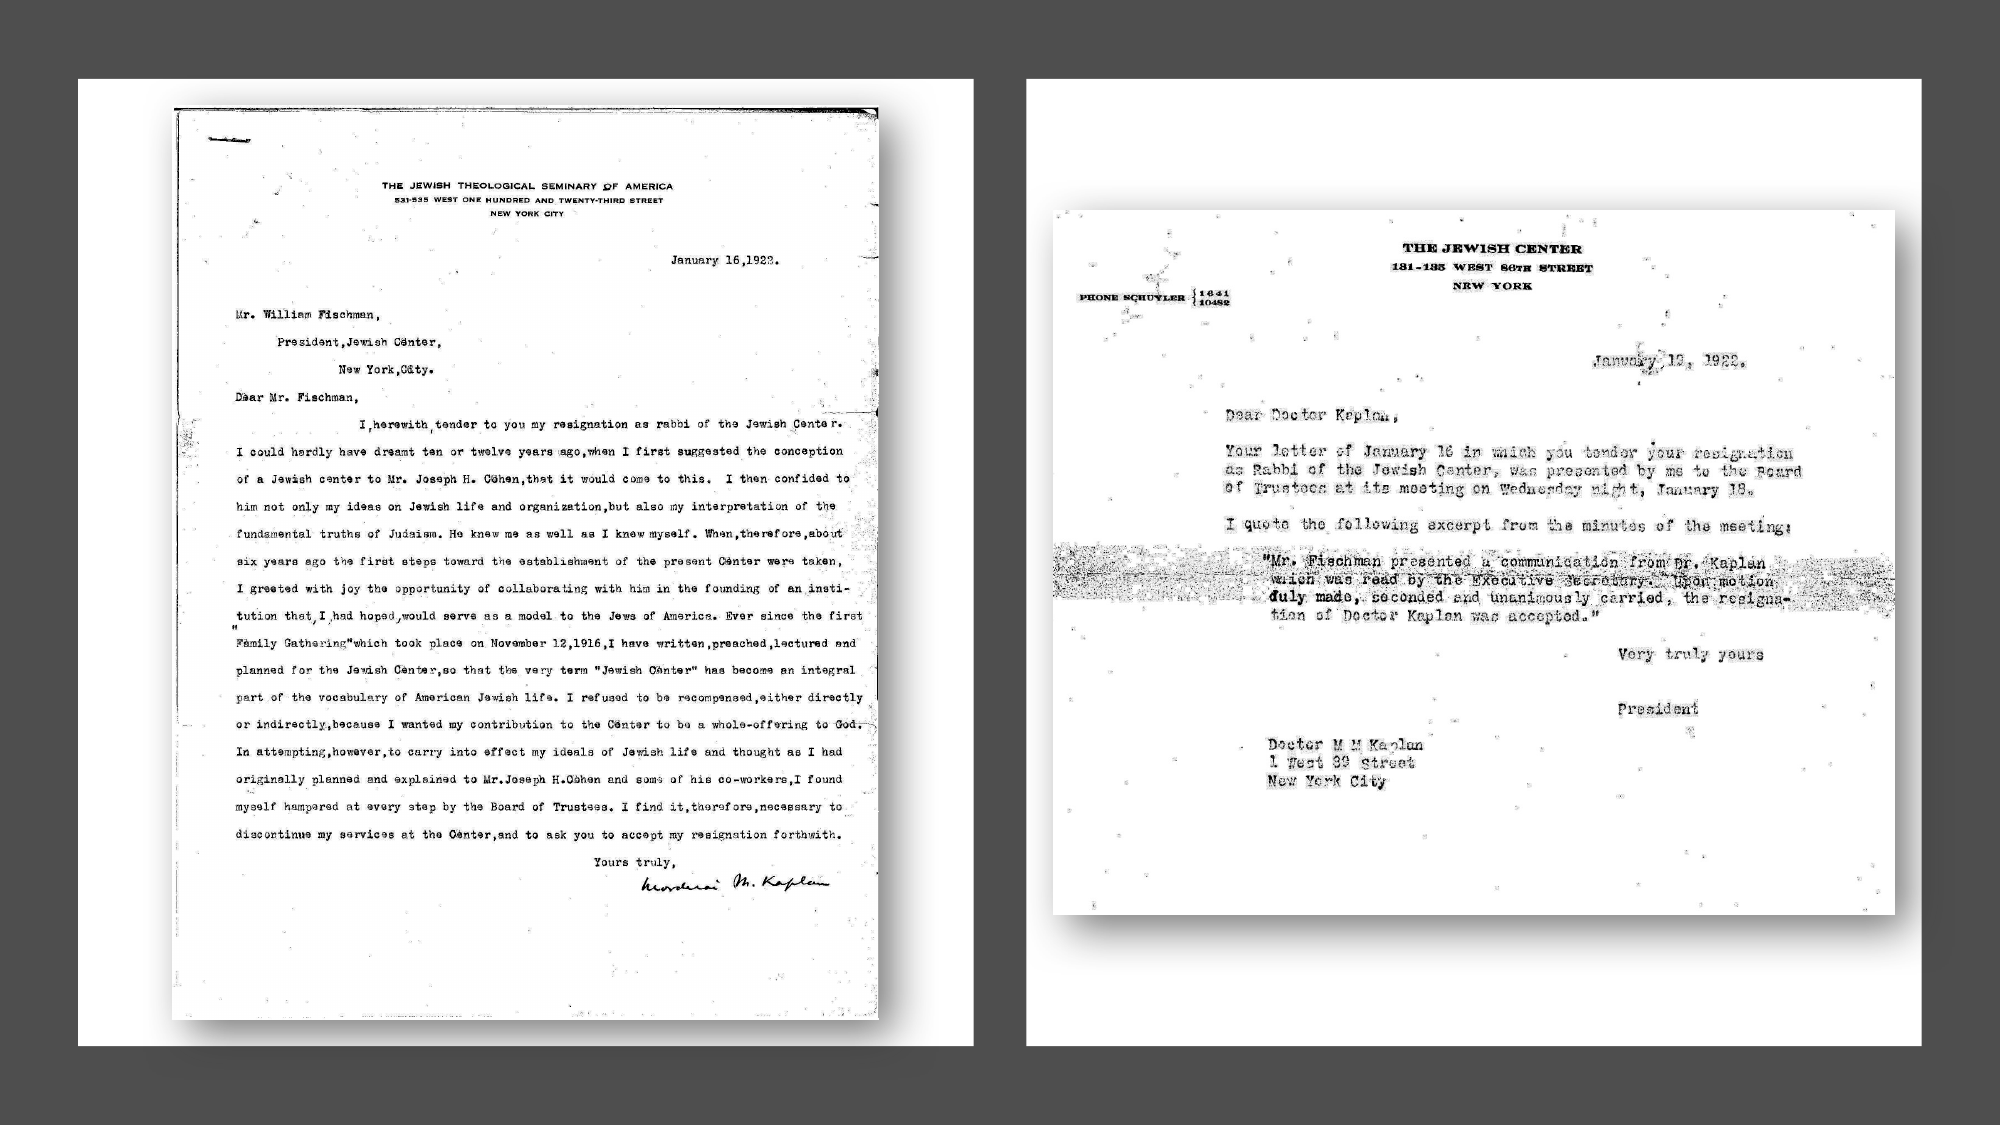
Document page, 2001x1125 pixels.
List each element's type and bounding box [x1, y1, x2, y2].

picture [172, 105, 879, 1020]
text_box [77, 78, 975, 1047]
text_box [1025, 78, 1923, 1047]
text_box [0, 0, 2000, 1125]
picture [1053, 210, 1895, 915]
